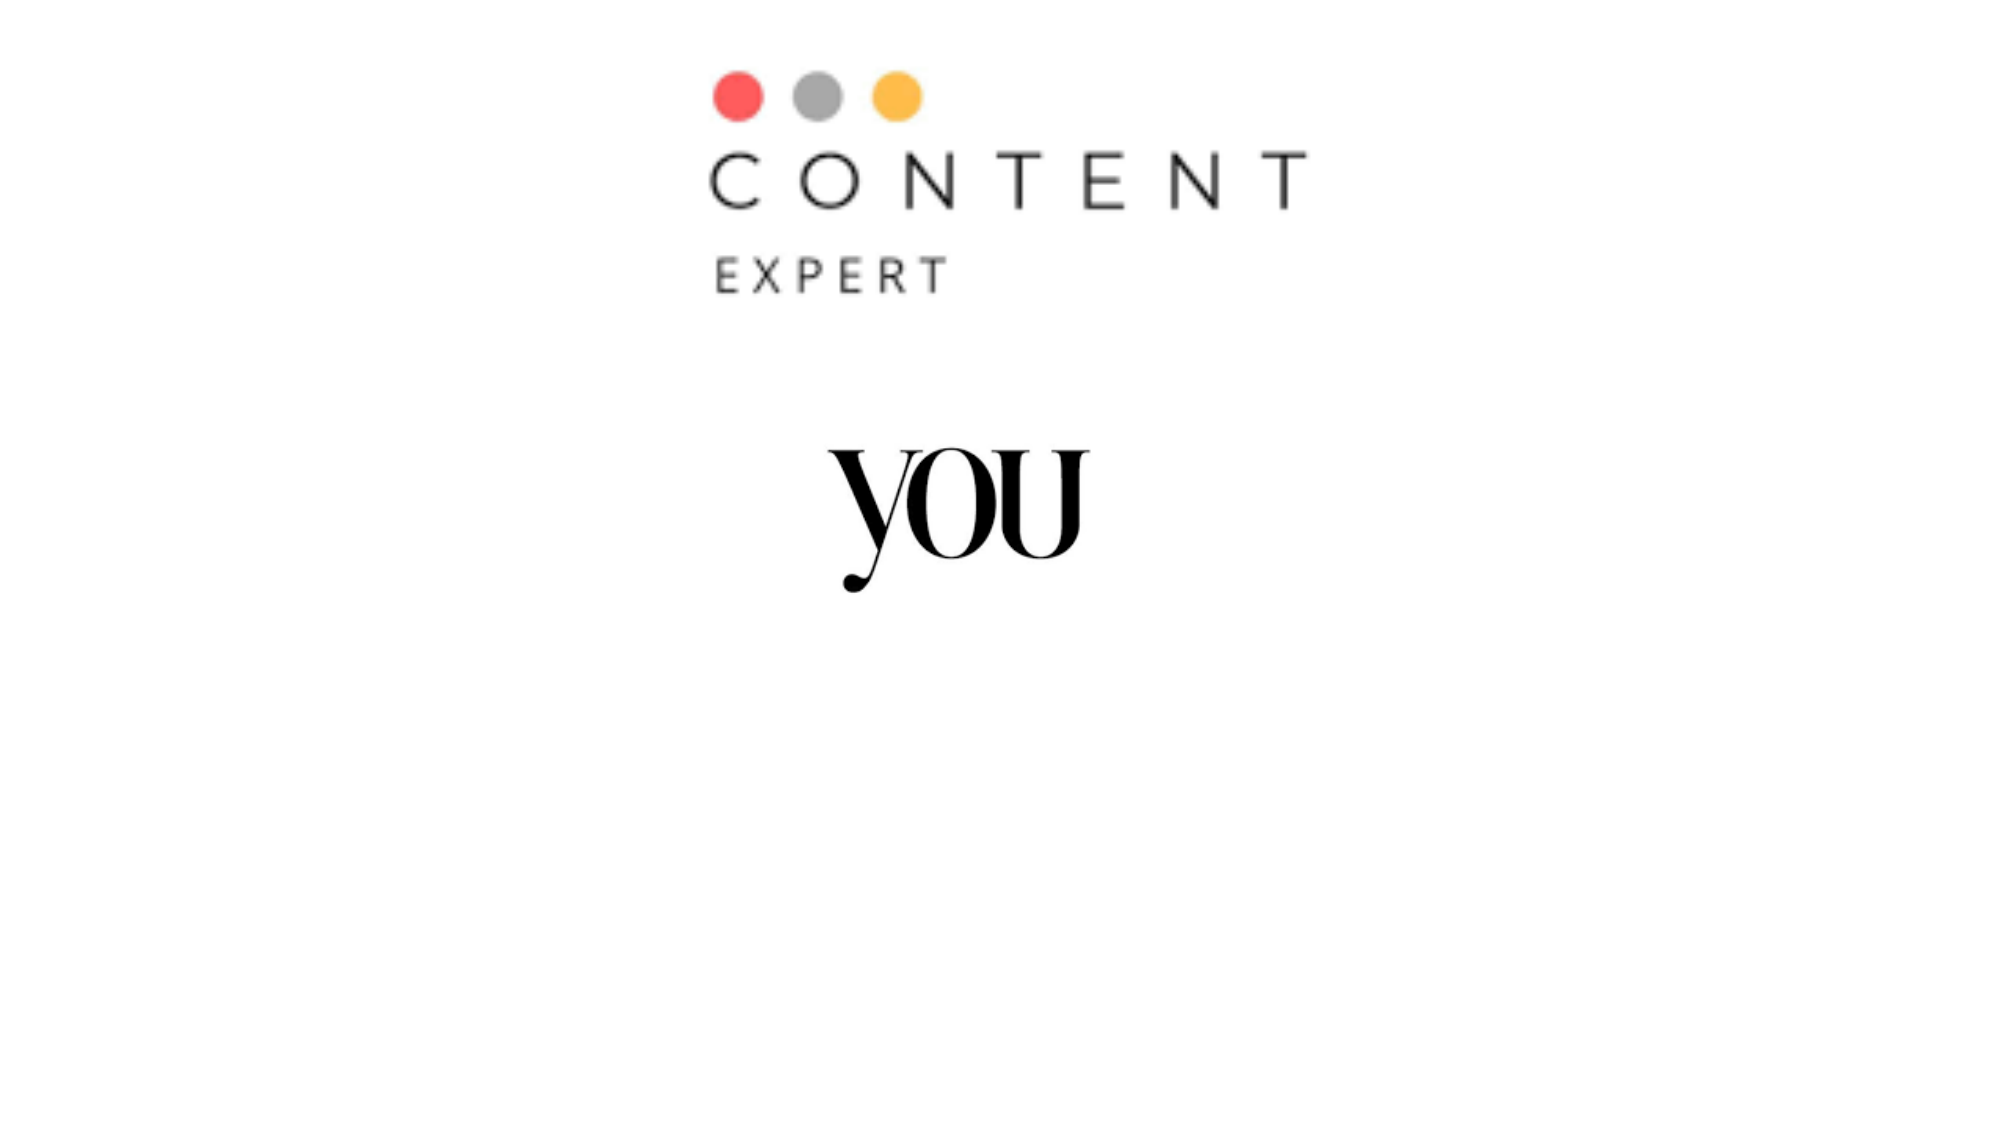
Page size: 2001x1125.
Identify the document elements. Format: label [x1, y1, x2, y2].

picture [785, 342, 1138, 695]
list [631, 40, 1445, 343]
